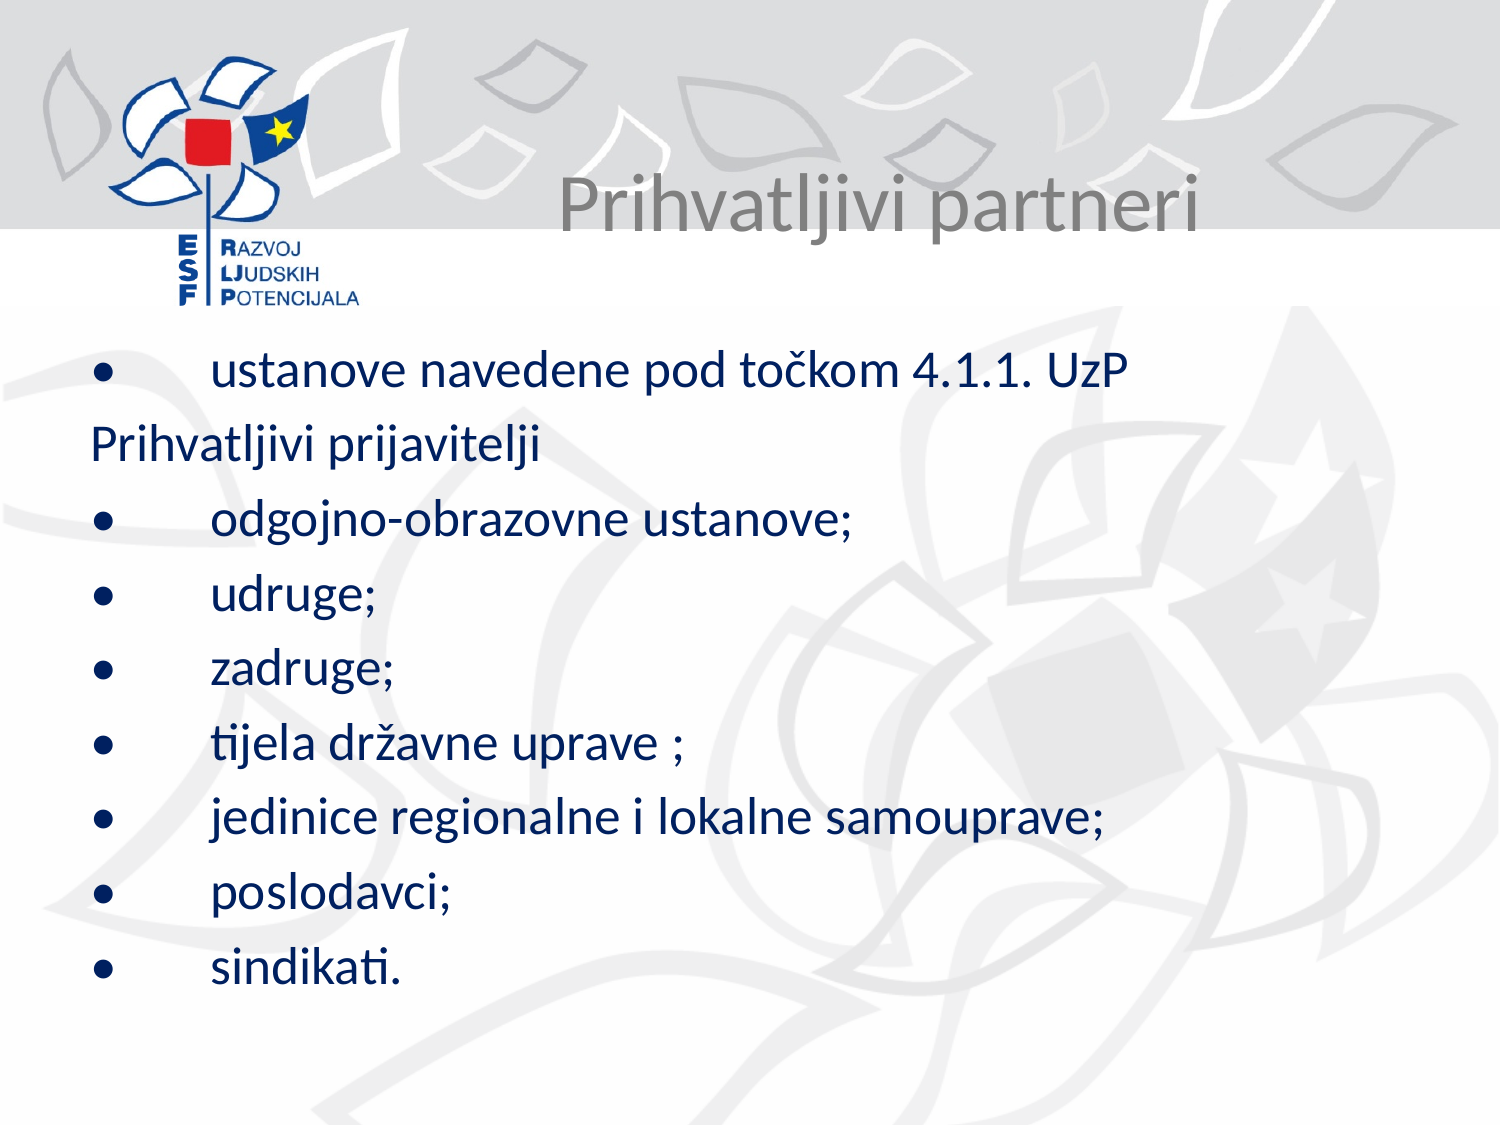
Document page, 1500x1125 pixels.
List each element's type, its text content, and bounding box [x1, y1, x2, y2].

title Prihvatljivi partneri [336, 45, 1424, 256]
list • ustanove navedene pod točkom 4.1.1. UzP Prihvatljivi prijavitelji • odgojno-obrazovne ustanove; • udruge; • zadruge; • tijela državne uprave ; • jedinice regionalne i lokalne samouprave; • poslodavci; • sindikati. [75, 326, 1425, 1005]
picture [0, 0, 1500, 1125]
